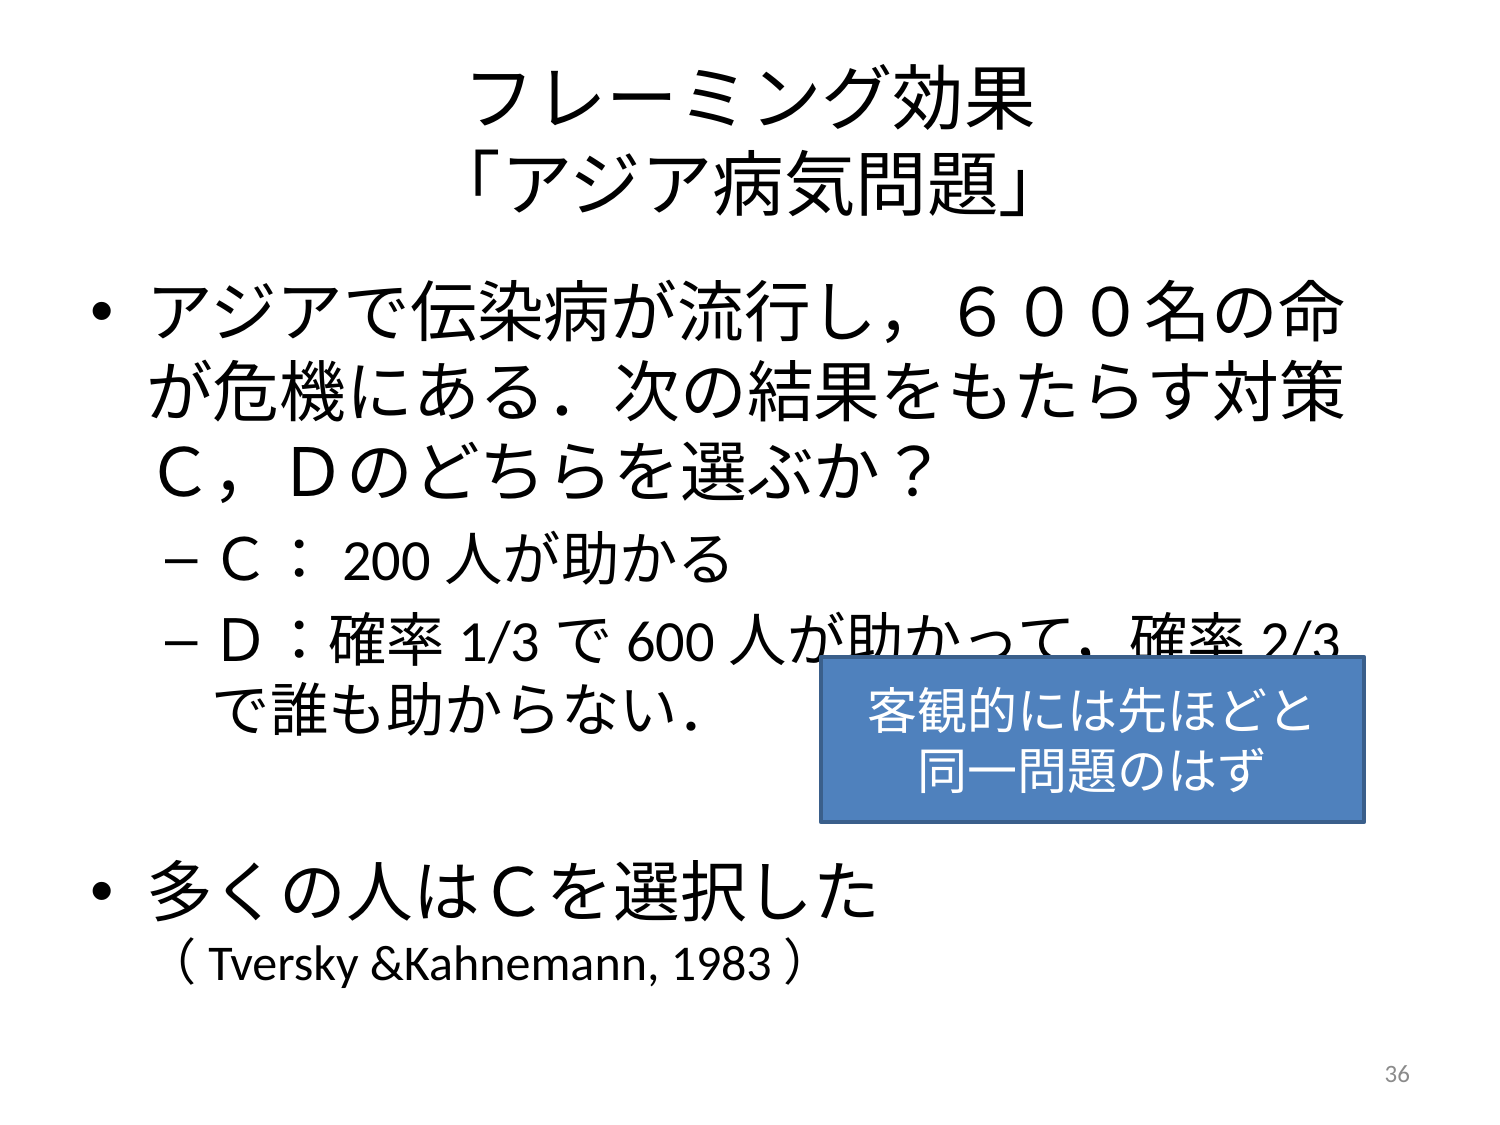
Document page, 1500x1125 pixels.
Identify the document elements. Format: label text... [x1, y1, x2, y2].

text_box 客観的には先ほどと 同一問題のはず [819, 655, 1366, 824]
slide_number 36 [1074, 1042, 1425, 1103]
title フレーミング効果 「アジア病気問題」 [75, 45, 1425, 233]
list アジアで伝染病が流行し，６００名の命が危機にある．次の結果をもたらす対策Ｃ，Ｄのどちらを選ぶか？ Ｃ：200人が助かる Ｄ：確率1/3で600人が助かって，確率2/3で誰も助からない． 多くの人はＣを選択した （Tversky &Kahnemann, 1983） [75, 262, 1425, 1005]
